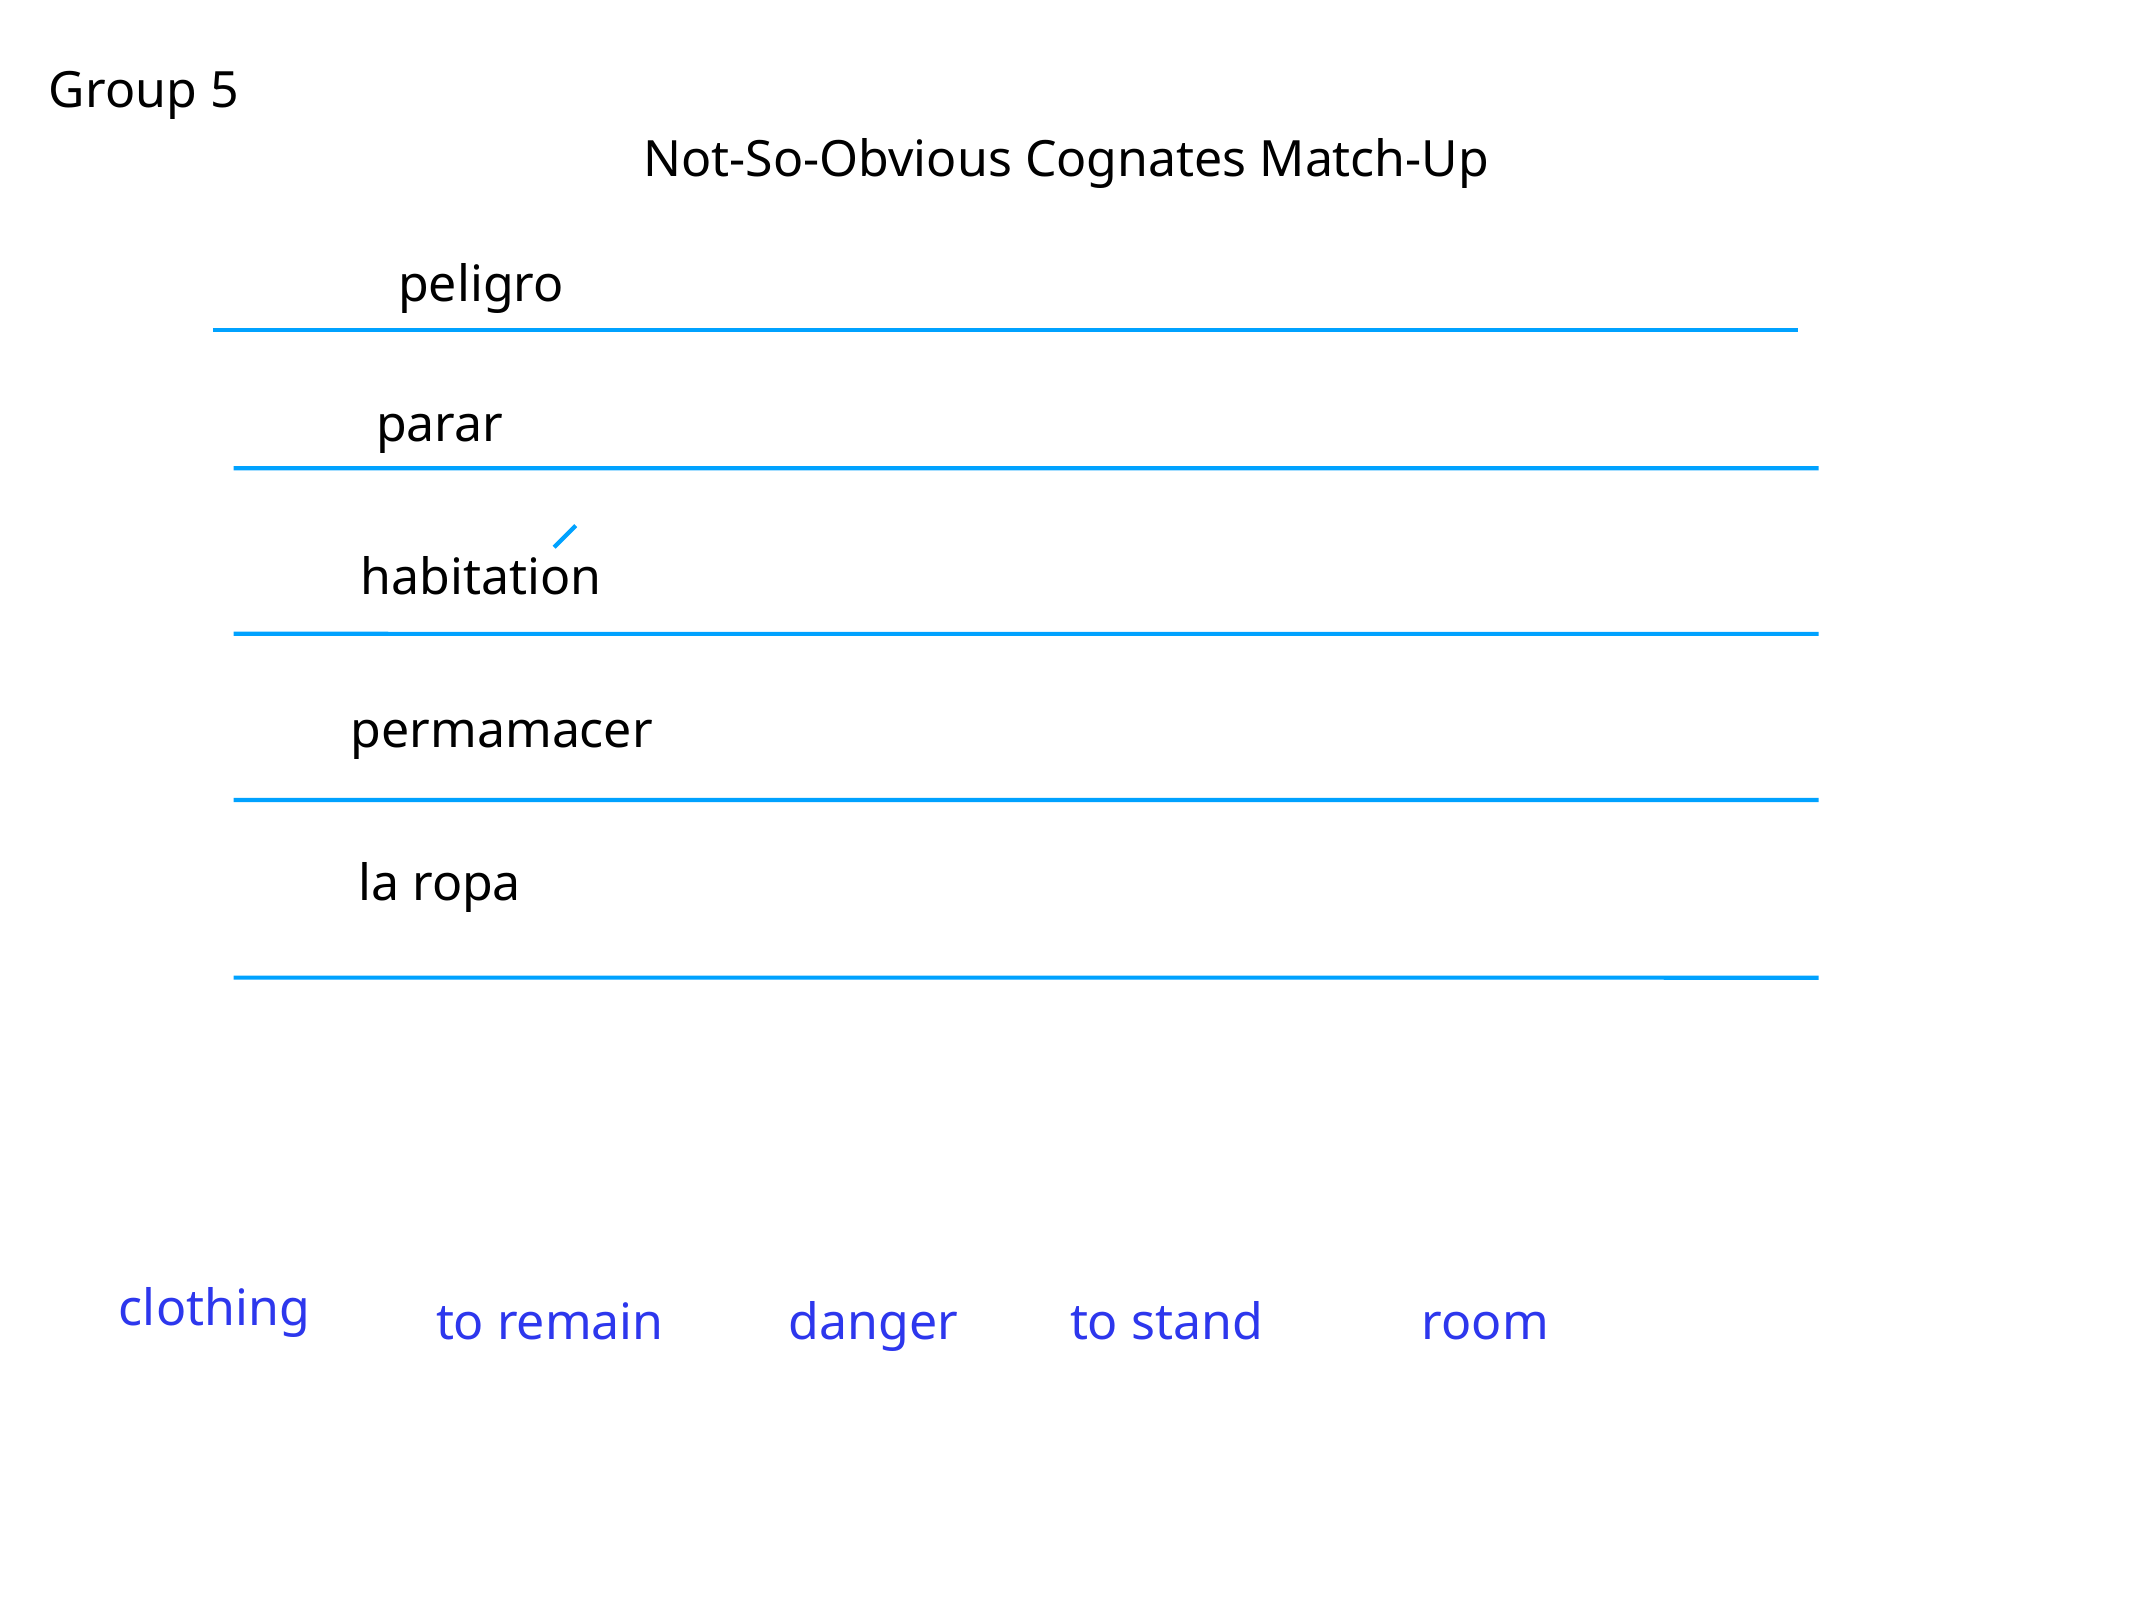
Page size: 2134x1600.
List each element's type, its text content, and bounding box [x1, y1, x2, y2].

text_box clothing [110, 1267, 319, 1344]
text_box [356, 525, 607, 613]
text_box Not-So-Obvious Cognates Match-Up [635, 117, 1498, 195]
text_box danger [780, 1280, 967, 1358]
text_box peligro [390, 242, 573, 320]
text_box room [1413, 1280, 1558, 1358]
text_box parar [367, 383, 512, 460]
text_box la ropa [349, 841, 530, 919]
text_box Group 5 [40, 49, 247, 126]
text_box to remain [427, 1280, 673, 1358]
text_box to stand [1061, 1280, 1272, 1358]
text_box permamacer [342, 688, 662, 766]
